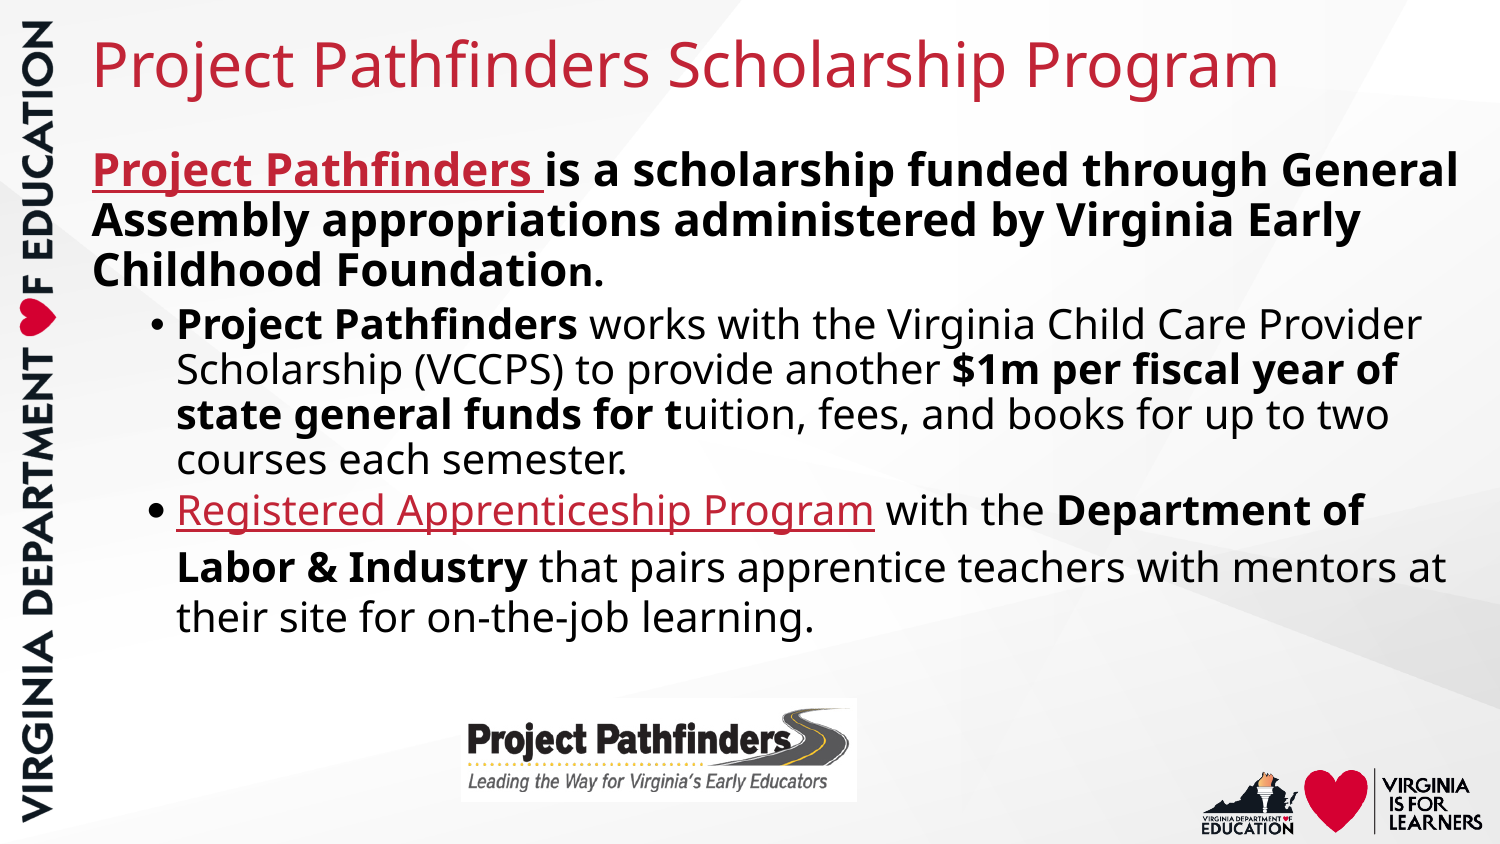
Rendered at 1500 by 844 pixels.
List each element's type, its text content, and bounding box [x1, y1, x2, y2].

list Project Pathfinders is a scholarship funded through General Assembly appropriations administered by Virginia Early Childhood Foundation. Project Pathfinders works with the Virginia Child Care Provider Scholarship (VCCPS) to provide another $1m per fiscal year of state general funds for tuition, fees, and books for up to two courses each semester. Registered Apprenticeship Program with the Department of Labor & Industry that pairs apprentice teachers with mentors at their site for on-the-job learning. [80, 135, 1478, 802]
title Project Pathfinders Scholarship Program [80, 0, 1500, 136]
picture [0, 0, 1500, 844]
